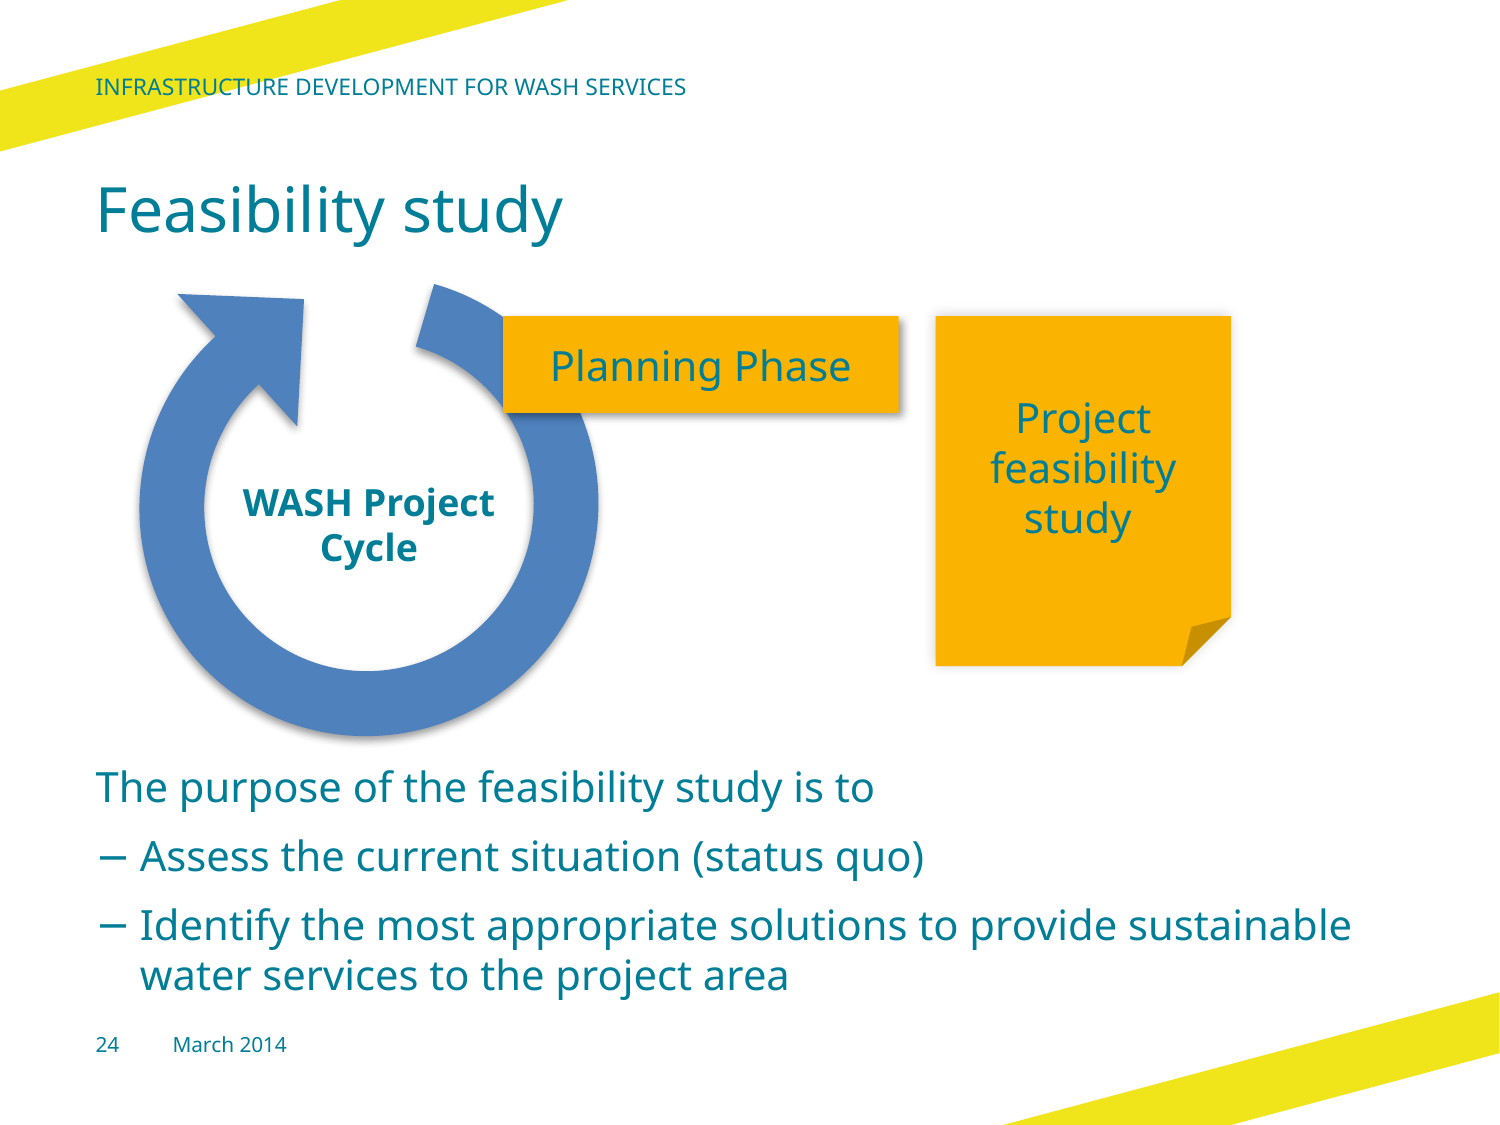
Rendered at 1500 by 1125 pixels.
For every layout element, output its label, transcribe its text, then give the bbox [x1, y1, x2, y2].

text_box [415, 283, 503, 405]
slide_number 24 [95, 1031, 162, 1069]
text_box Project feasibility study [935, 316, 1231, 667]
footer Infrastructure development for wash services [95, 65, 781, 108]
text_box WASH Project Cycle [227, 471, 511, 666]
title Feasibility study [95, 170, 1405, 324]
text_box [139, 293, 599, 737]
list The purpose of the feasibility study is to Assess the current situation (status quo) Identify the most appropriate solutions to provide sustainable water services to the project area [95, 760, 1405, 1005]
text_box Planning Phase [503, 316, 899, 413]
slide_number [172, 1031, 502, 1069]
